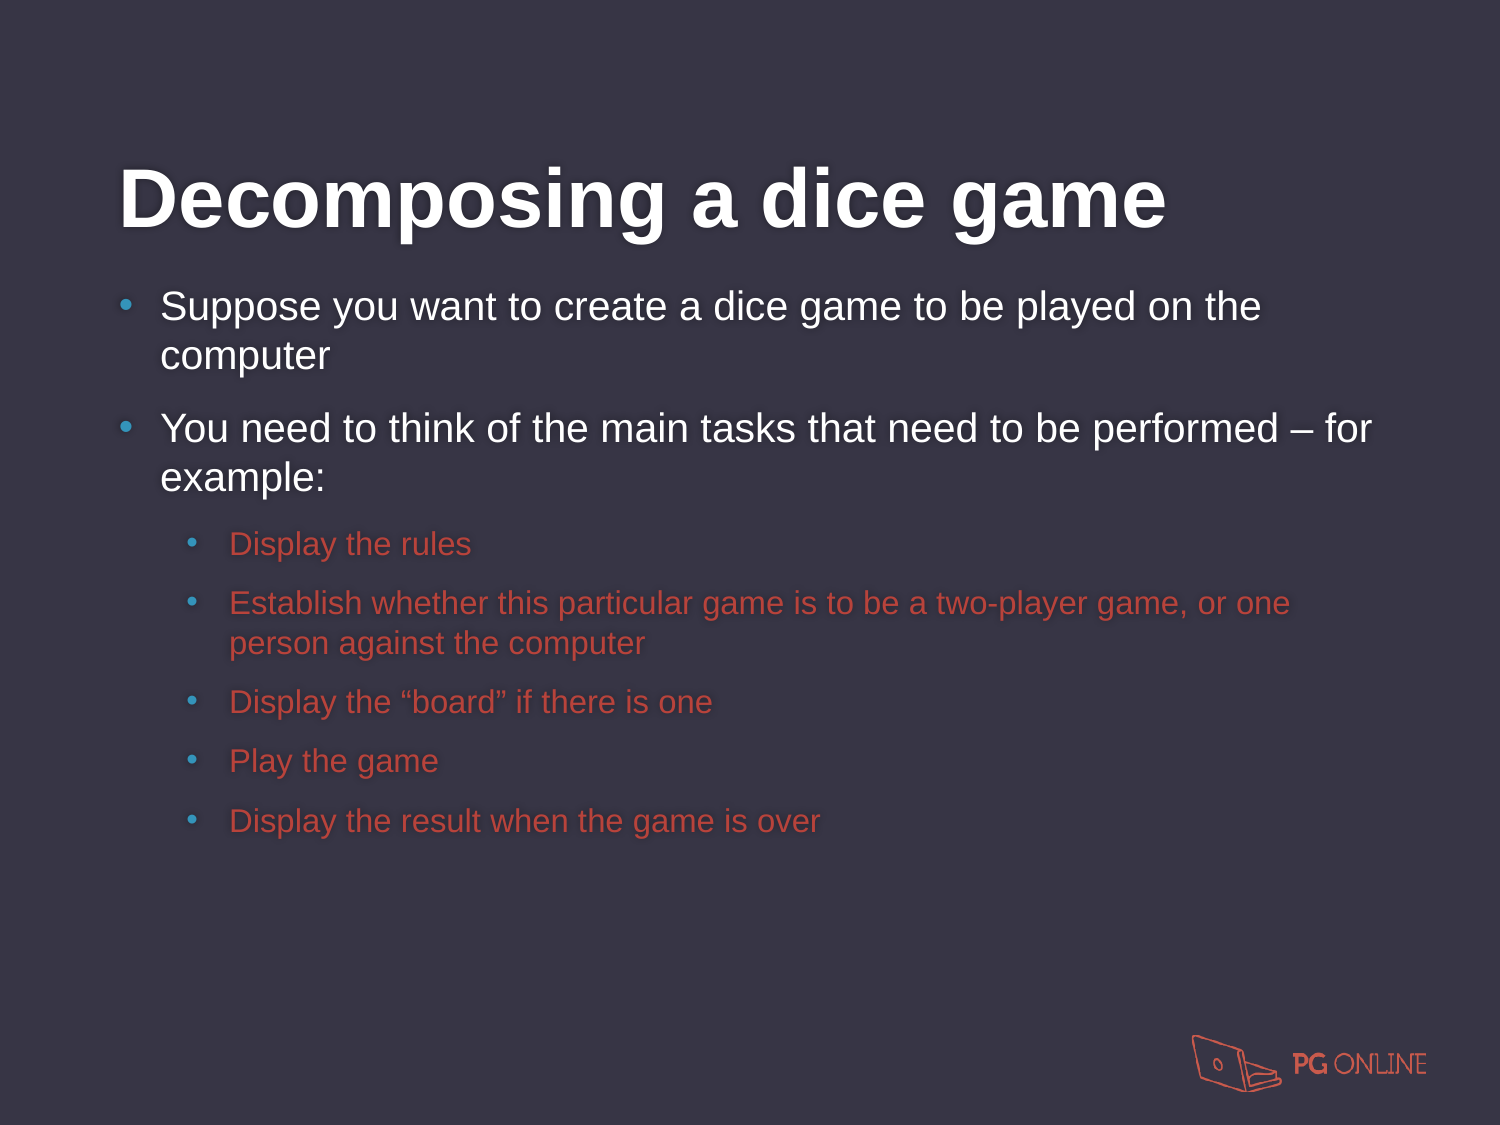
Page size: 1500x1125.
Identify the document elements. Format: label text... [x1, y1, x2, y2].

list Decomposing a dice game [118, 148, 1401, 259]
list Suppose you want to create a dice game to be played on the computer You need to think of the main tasks that need to be performed – for example: Display the rules Establish whether this particular game is to be a two-player game, or one person against the computer Display the “board” if there is one Play the game Display the result when the game is over [118, 279, 1398, 847]
